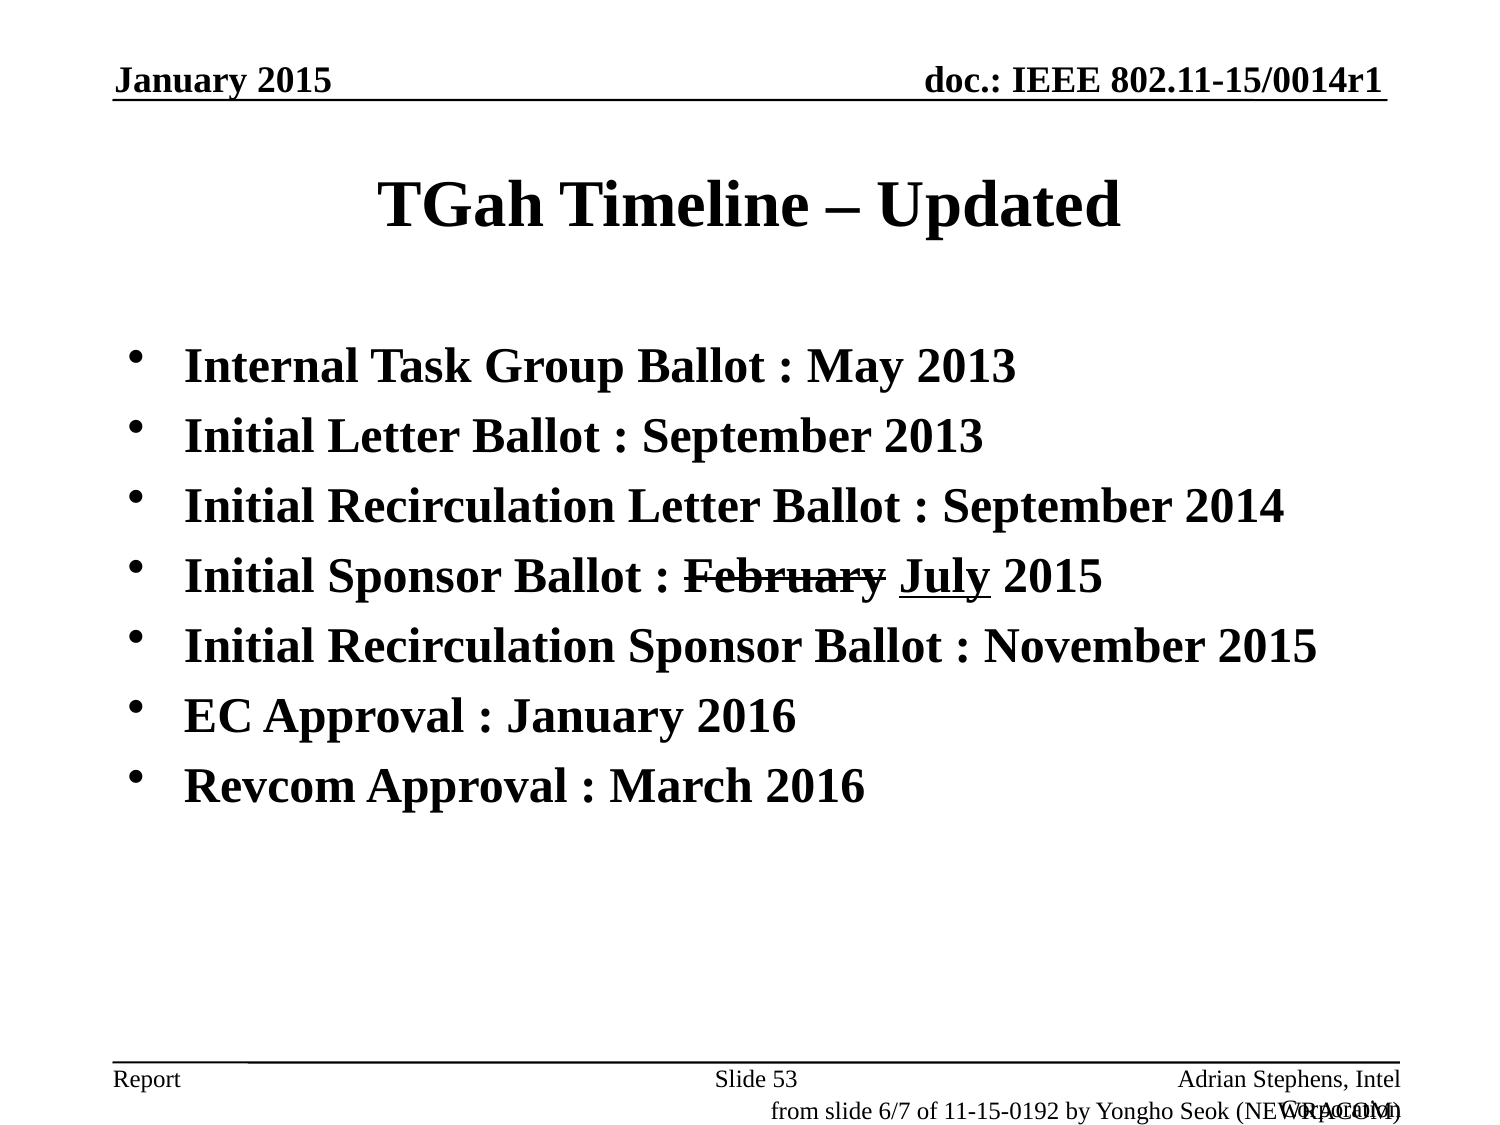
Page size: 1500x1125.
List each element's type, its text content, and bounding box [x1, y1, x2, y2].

list Internal Task Group Ballot : May 2013 Initial Letter Ballot : September 2013 Initial Recirculation Letter Ballot : September 2014 Initial Sponsor Ballot : February July 2015 Initial Recirculation Sponsor Ballot : November 2015 EC Approval : January 2016 Revcom Approval : March 2016 [112, 324, 1388, 850]
title TGah Timeline – Updated [112, 112, 1388, 288]
slide_number Slide 53 [711, 1061, 801, 1087]
text_box from slide 6/7 of 11-15-0192 by Yongho Seok (NEWRACOM) [343, 1087, 1417, 1125]
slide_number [114, 54, 374, 101]
footer Adrian Stephens, Intel Corporation [1088, 1061, 1402, 1087]
